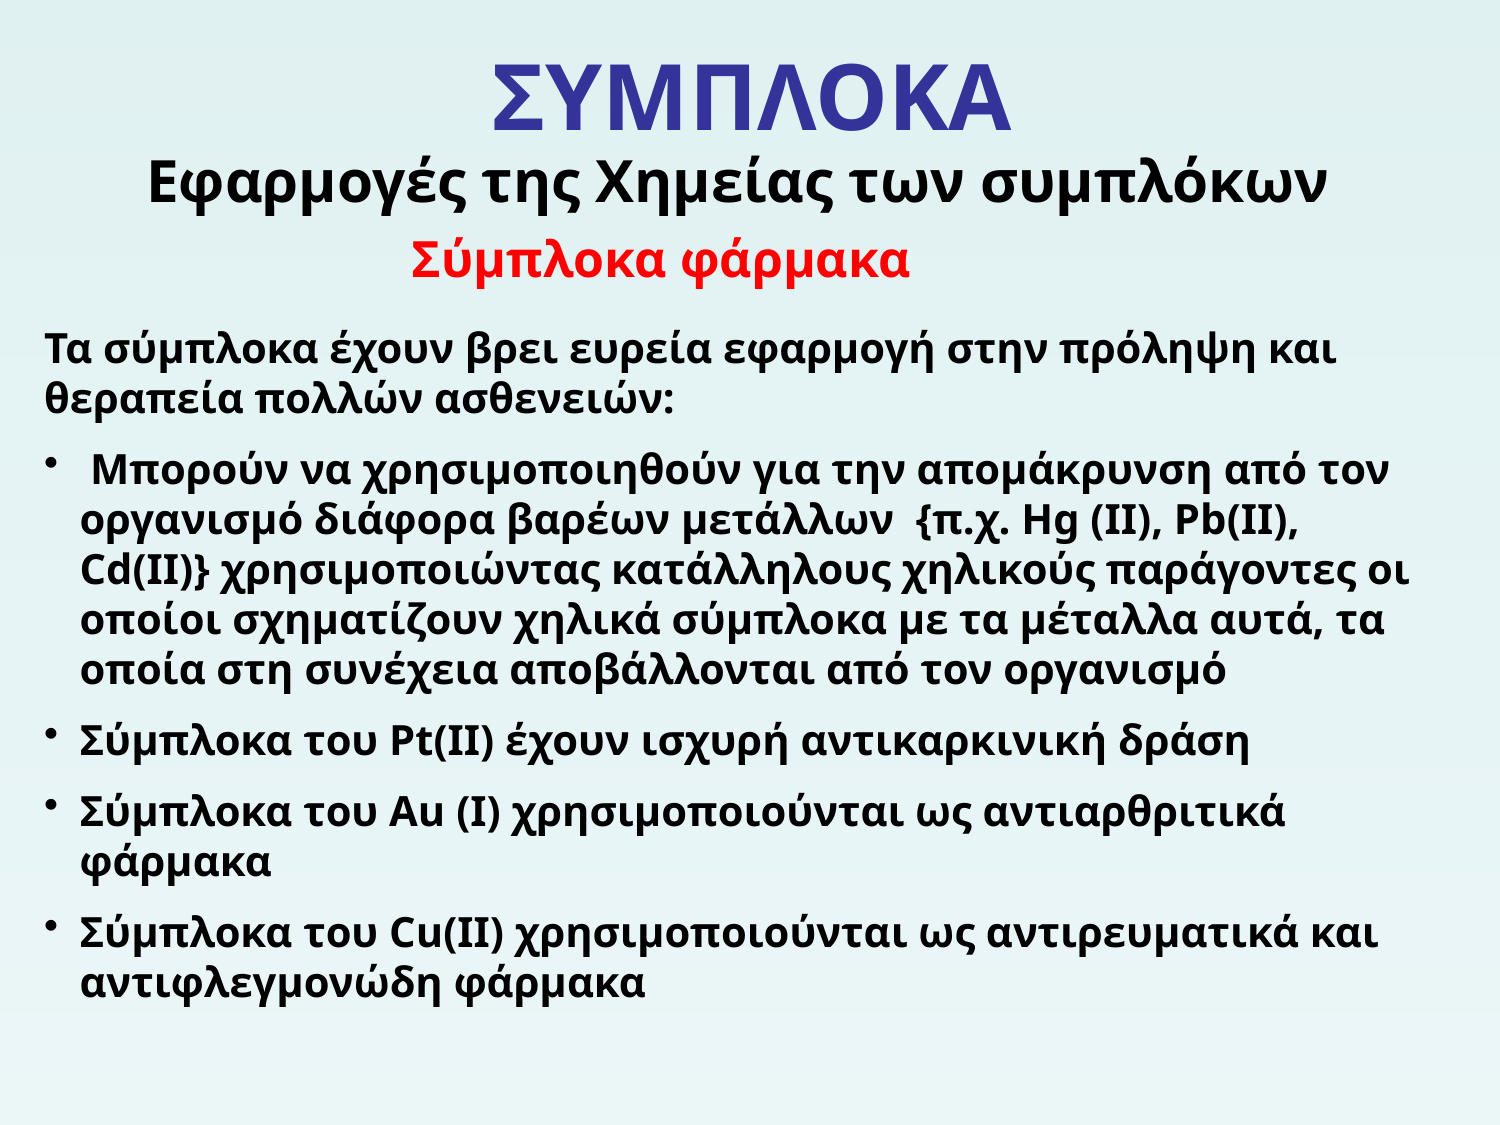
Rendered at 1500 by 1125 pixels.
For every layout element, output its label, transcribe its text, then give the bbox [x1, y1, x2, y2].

title ΣΥΜΠΛΟΚΑ [76, 0, 1428, 188]
text_box Σύμπλοκα φάρμακα [230, 219, 1093, 295]
text_box Τα σύμπλοκα έχουν βρει ευρεία εφαρμογή στην πρόληψη και θεραπεία πολλών ασθενειών: Μπορούν να χρησιμοποιηθούν για την απομάκρυνση από τον οργανισμό διάφορα βαρέων μετάλλων {π.χ. Hg (II), Pb(II), Cd(II)} χρησιμοποιώντας κατάλληλους χηλικούς παράγοντες οι οποίοι σχηματίζουν χηλικά σύμπλοκα με τα μέταλλα αυτά, τα οποία στη συνέχεια αποβάλλονται από τον οργανισμό Σύμπλοκα του Pt(II) έχουν ισχυρή αντικαρκινική δράση Σύμπλοκα του Au (I) χρησιμοποιούνται ως αντιαρθριτικά φάρμακα Σύμπλοκα του Cu(II) χρησιμοποιούνται ως αντιρευματικά και αντιφλεγμονώδη φάρμακα [29, 314, 1447, 1013]
text_box Εφαρμογές της Χημείας των συμπλόκων [53, 137, 1424, 222]
